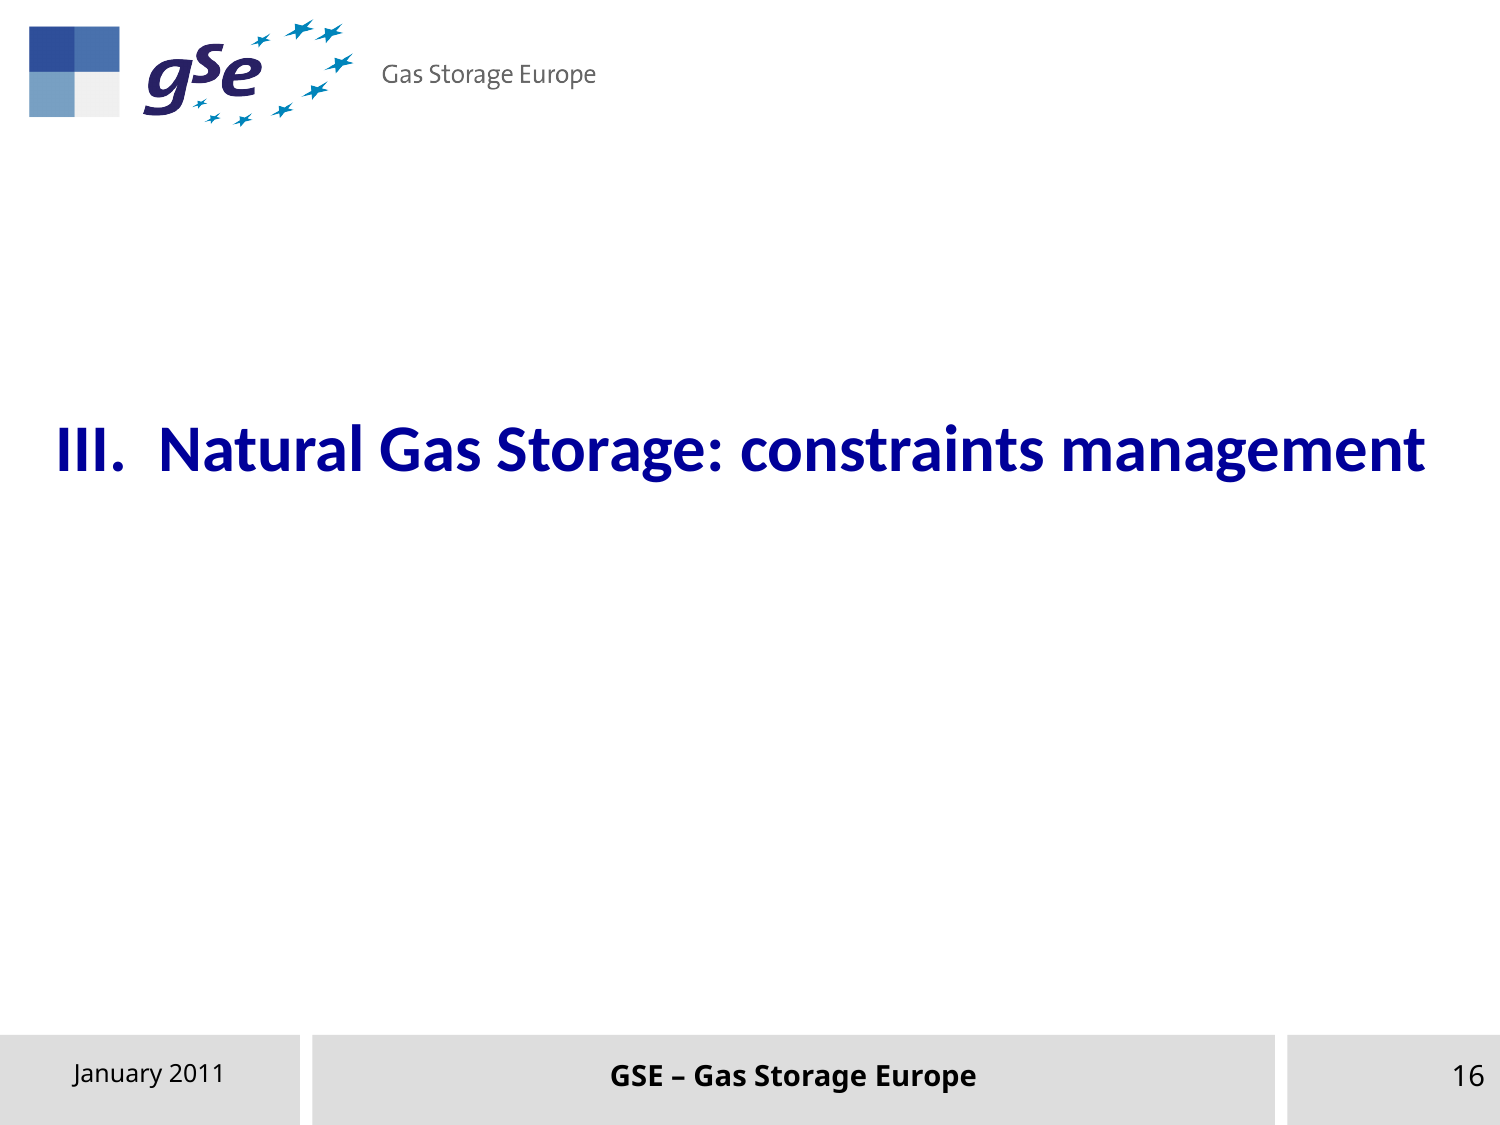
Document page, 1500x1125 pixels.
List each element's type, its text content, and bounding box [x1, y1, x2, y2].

text_box III. Natural Gas Storage: constraints management [41, 397, 1471, 572]
picture [29, 19, 597, 127]
